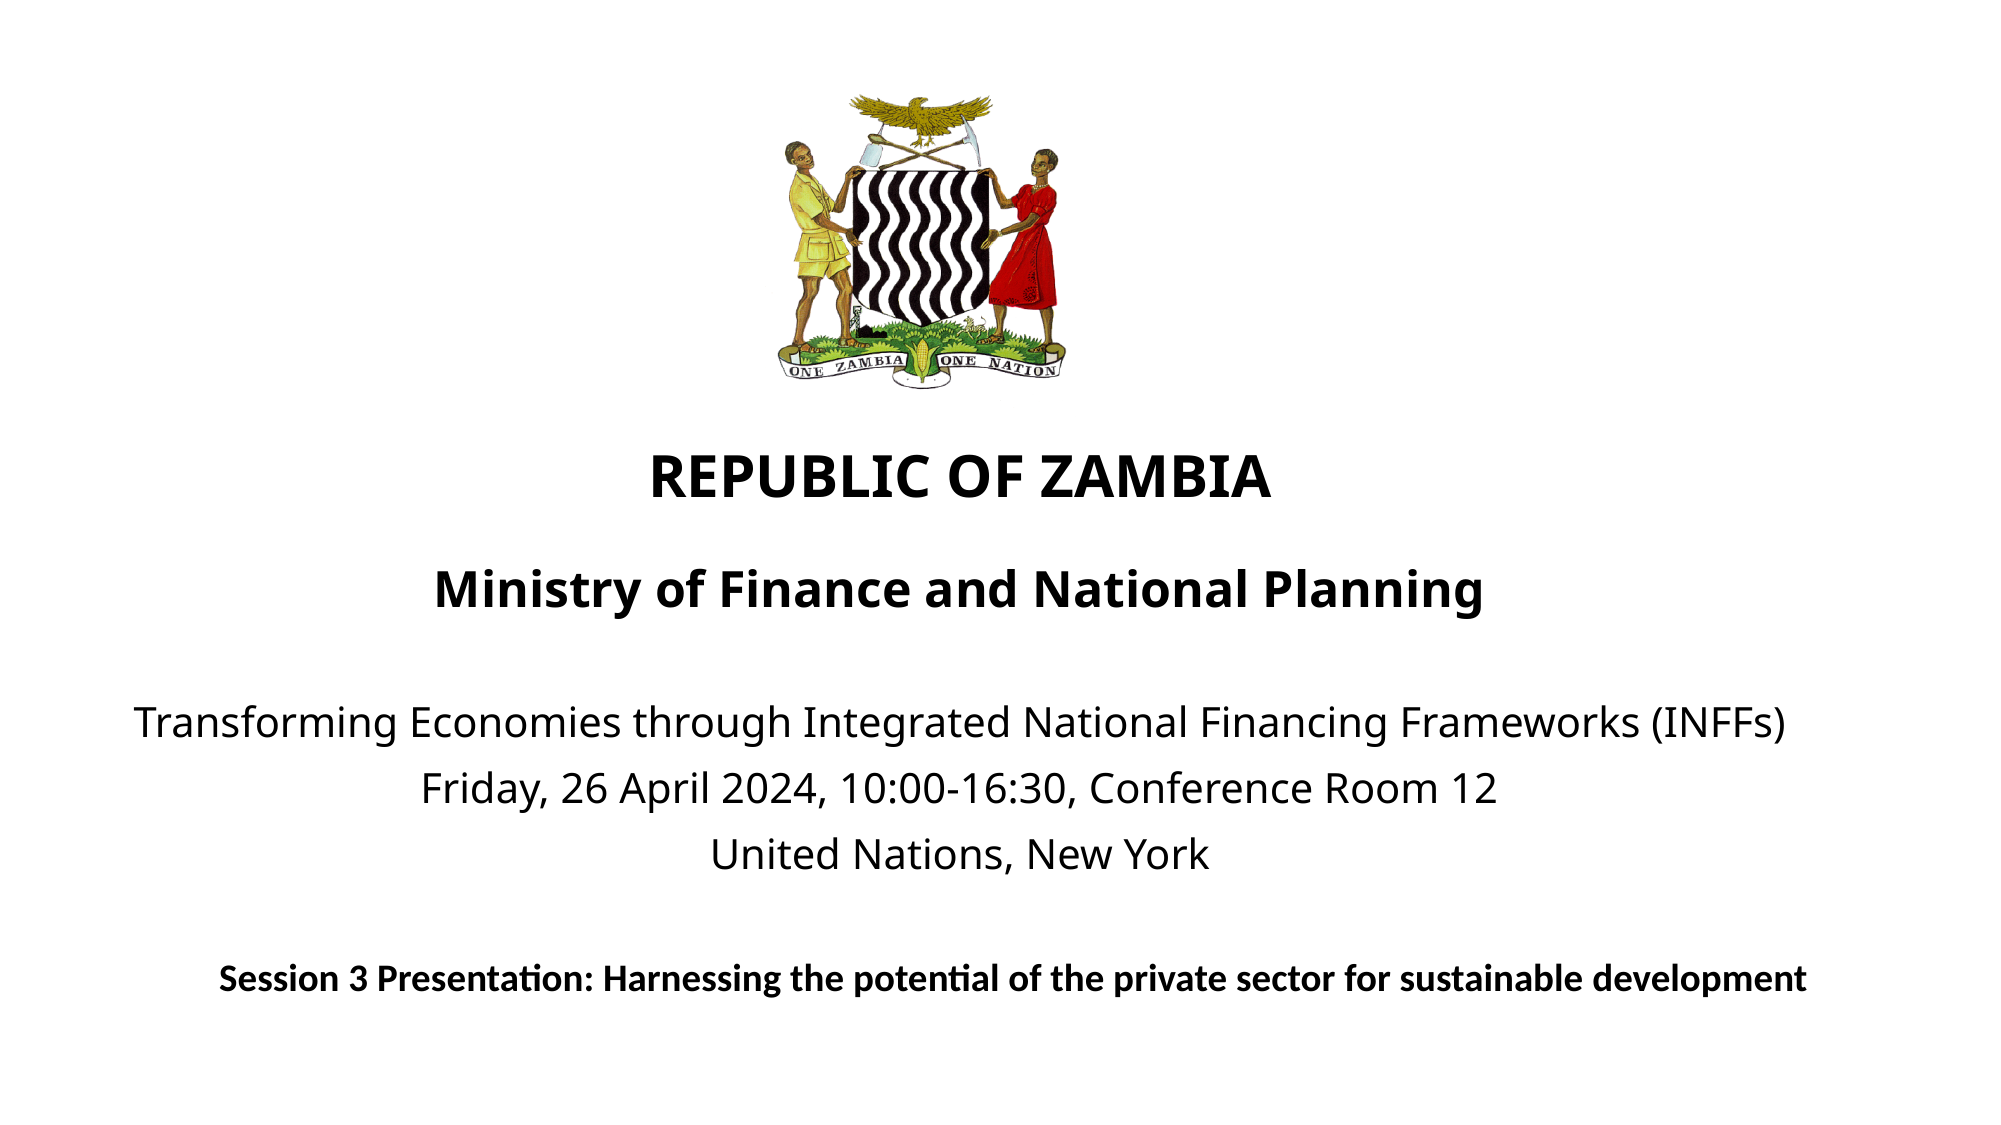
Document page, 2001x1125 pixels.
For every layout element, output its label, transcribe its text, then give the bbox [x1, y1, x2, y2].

subtitle Ministry of Finance and National Planning [209, 557, 1710, 655]
text_box Session 3 Presentation: Harnessing the potential of the private sector for sustainable development [172, 950, 1855, 1032]
picture [763, 78, 1083, 425]
title REPUBLIC OF ZAMBIA [209, 424, 1710, 518]
text_box Transforming Economies through Integrated National Financing Frameworks (INFFs) Friday, 26 April 2024, 10:00-16:30, Conference Room 12 United Nations, New York [65, 694, 1855, 951]
